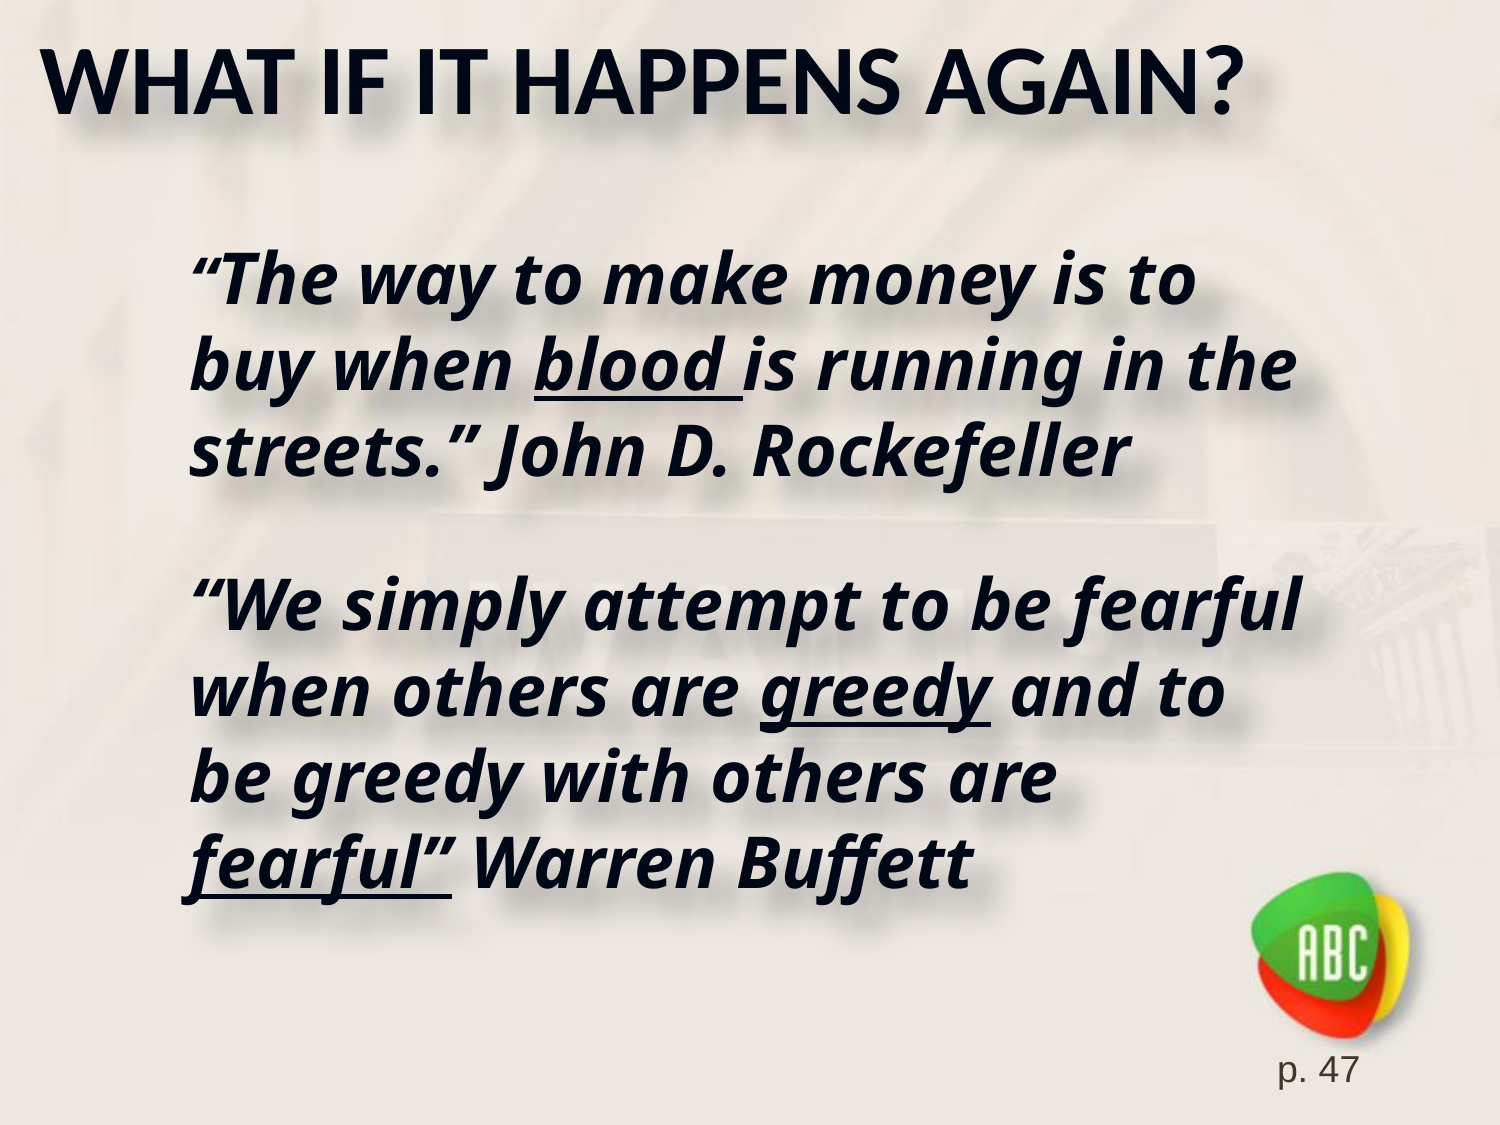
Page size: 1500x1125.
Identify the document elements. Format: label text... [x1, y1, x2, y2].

title WHAT IF IT HAPPENS AGAIN? [24, 0, 1475, 150]
picture [0, 0, 1500, 1125]
text_box p. 47 [1262, 1037, 1475, 1098]
list “The way to make money is to buy when blood is running in the streets.” John D. Rockefeller “We simply attempt to be fearful when others are greedy and to be greedy with others are fearful” Warren Buffett [174, 224, 1325, 925]
